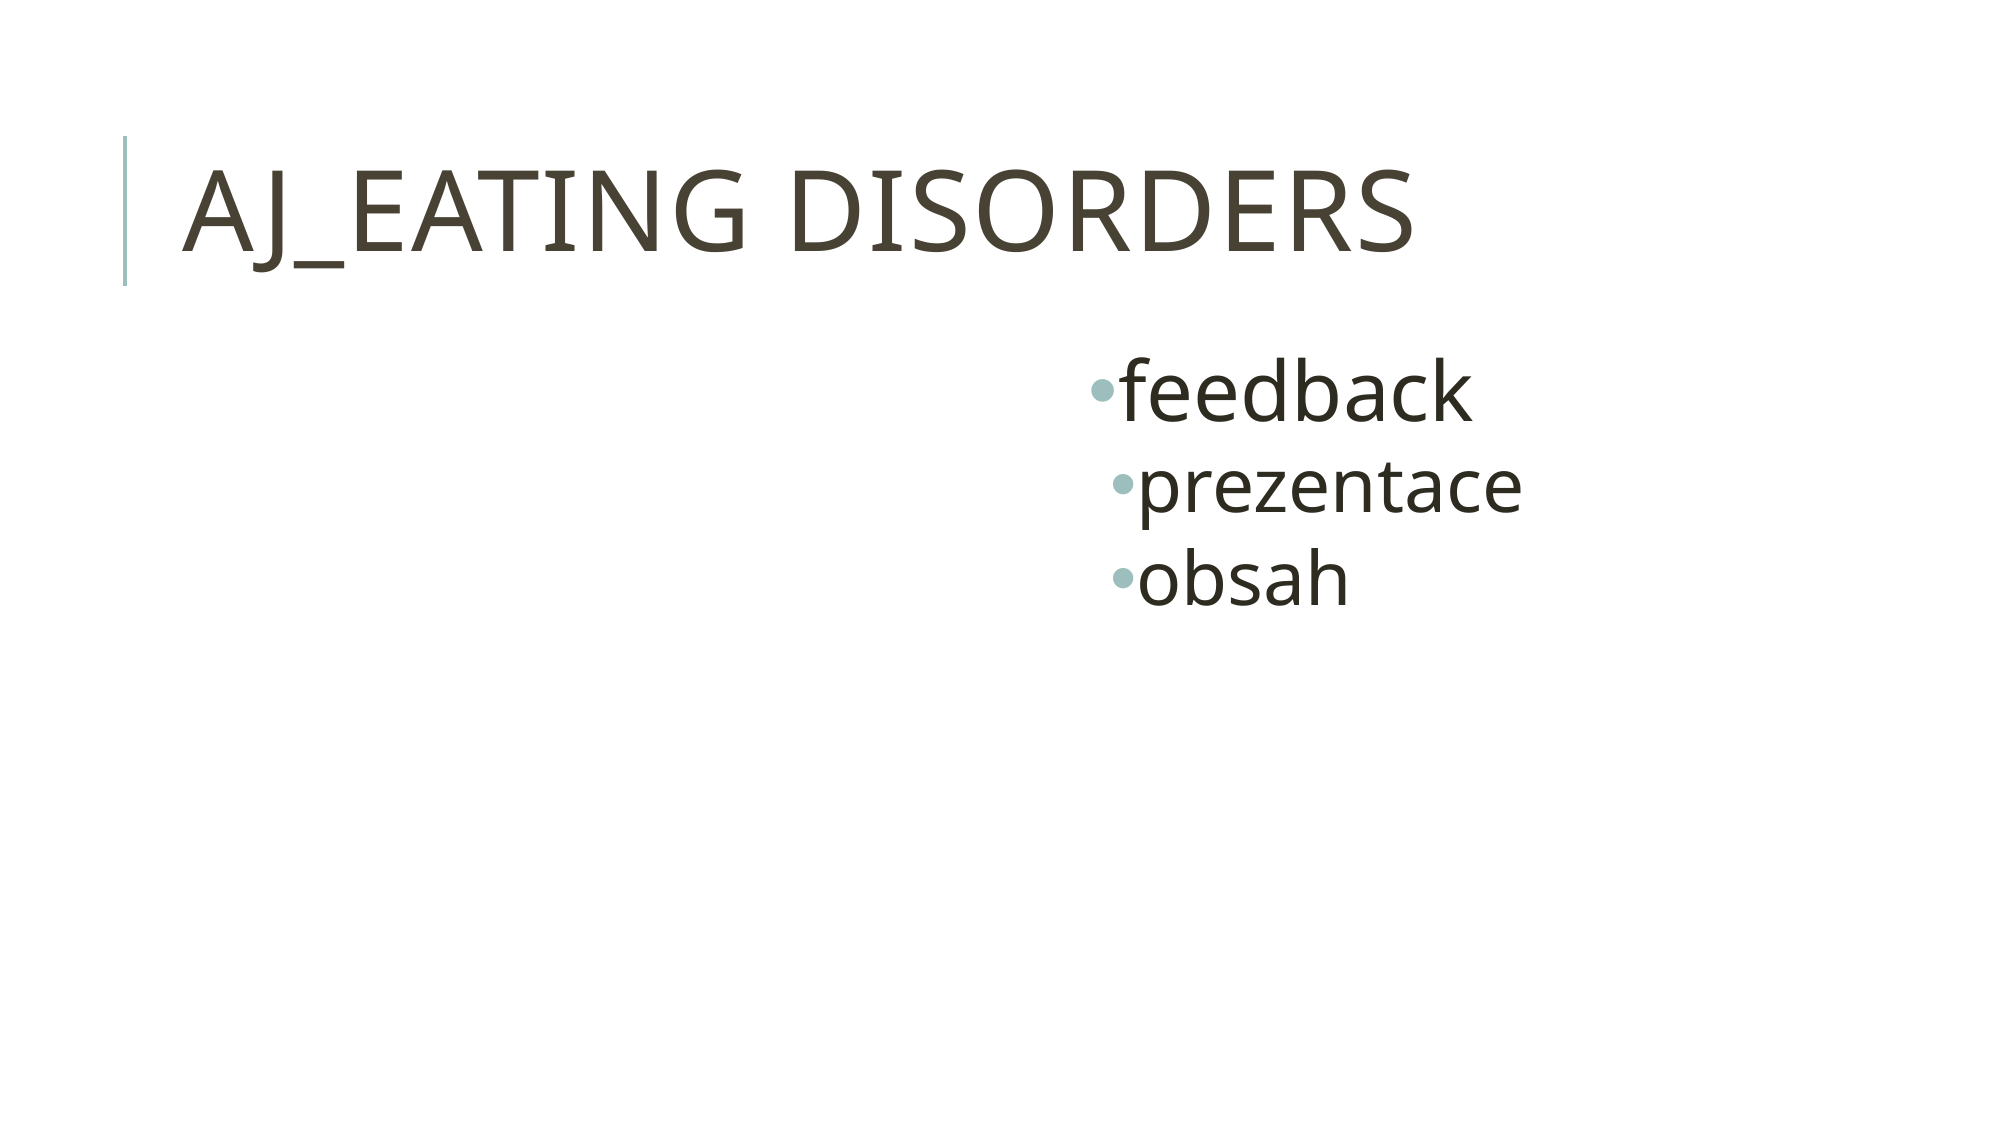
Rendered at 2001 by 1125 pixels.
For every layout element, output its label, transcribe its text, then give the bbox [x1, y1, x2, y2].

title AJ_eating disorders [168, 96, 1763, 342]
text_box feedback prezentace obsah [1081, 341, 2000, 1073]
